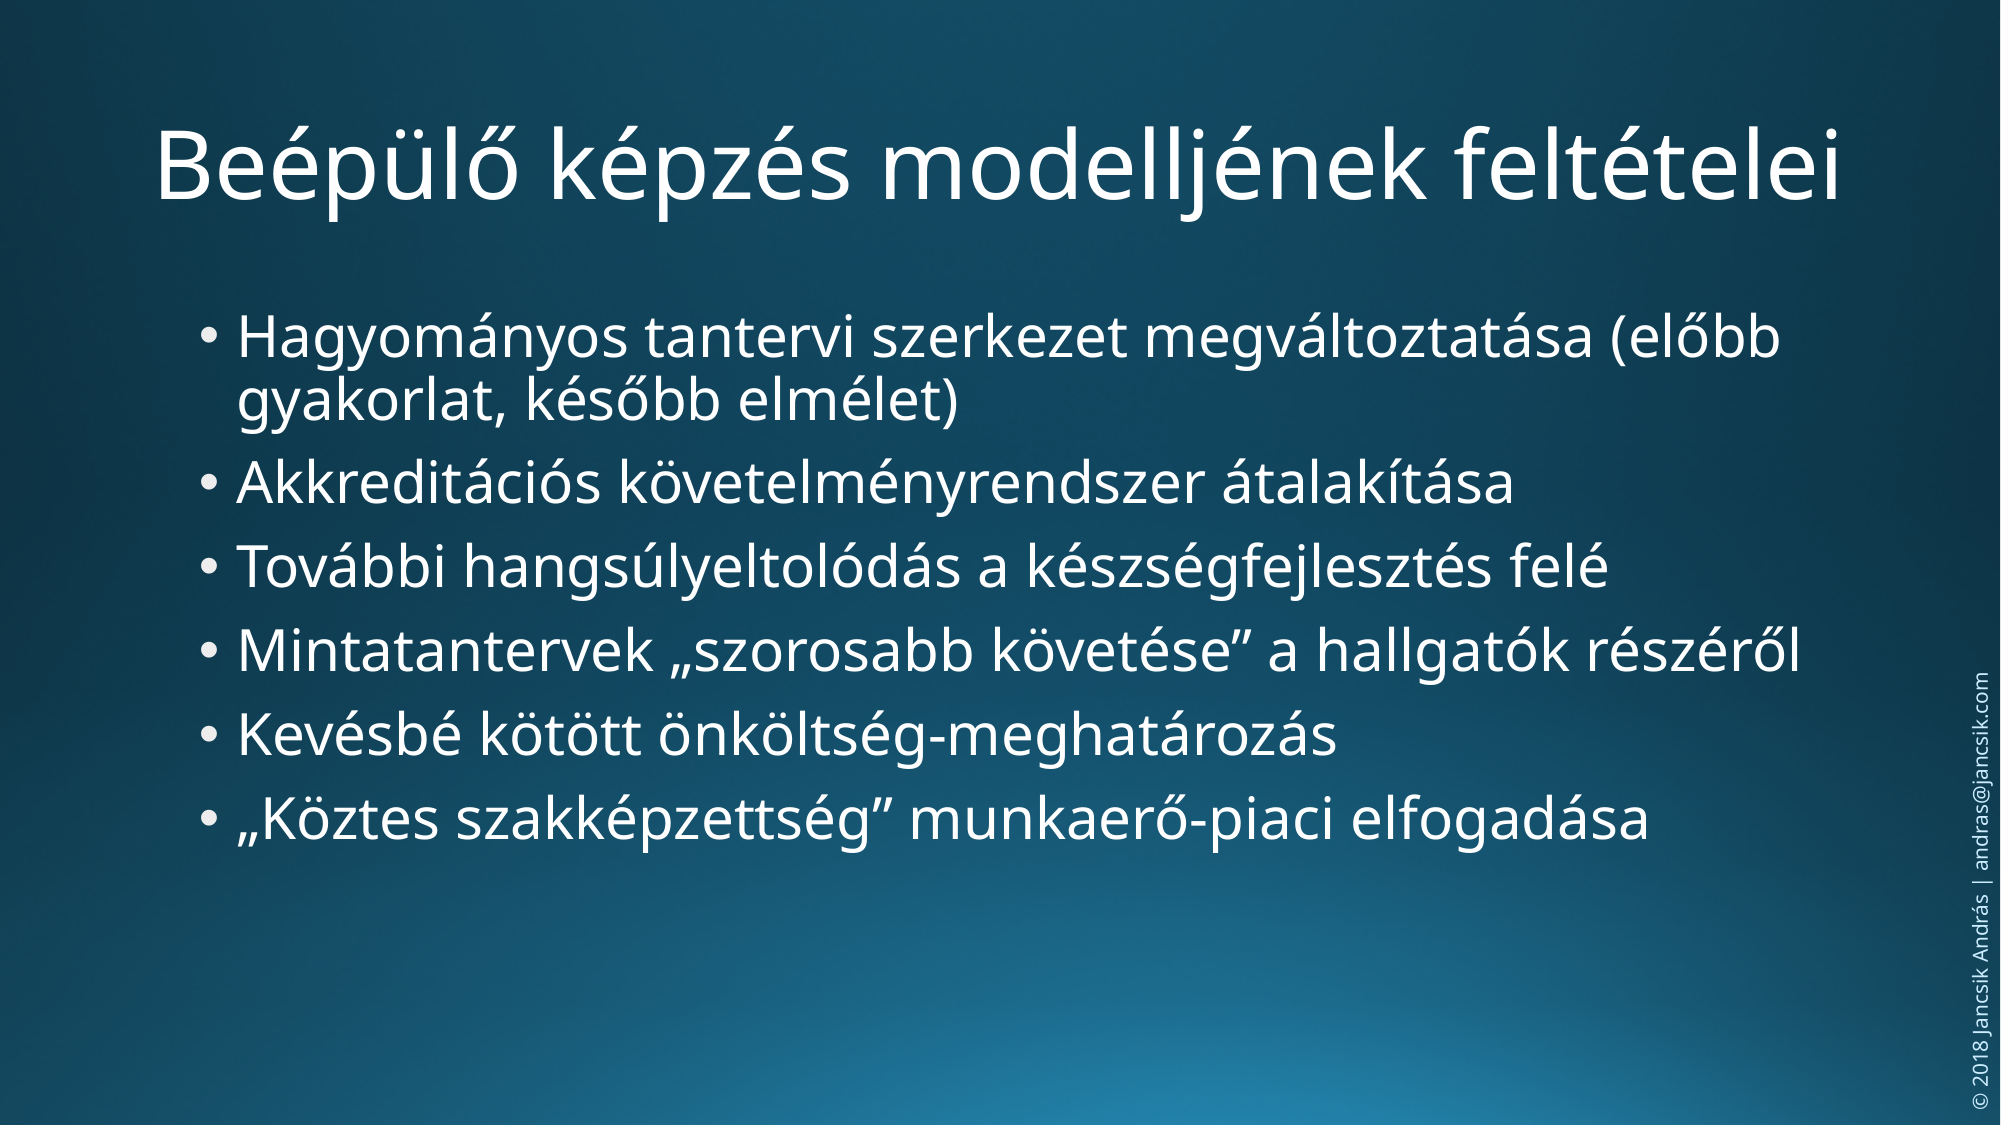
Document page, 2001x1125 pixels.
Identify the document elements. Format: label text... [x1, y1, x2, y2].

picture [0, 0, 2001, 1125]
title Beépülő képzés modelljének feltételei [137, 59, 1863, 278]
list Hagyományos tantervi szerkezet megváltoztatása (előbb gyakorlat, később elmélet) Akkreditációs követelményrendszer átalakítása További hangsúlyeltolódás a készségfejlesztés felé Mintatantervek „szorosabb követése” a hallgatók részéről Kevésbé kötött önköltség-meghatározás „Köztes szakképzettség” munkaerő-piaci elfogadása [183, 299, 1863, 1014]
